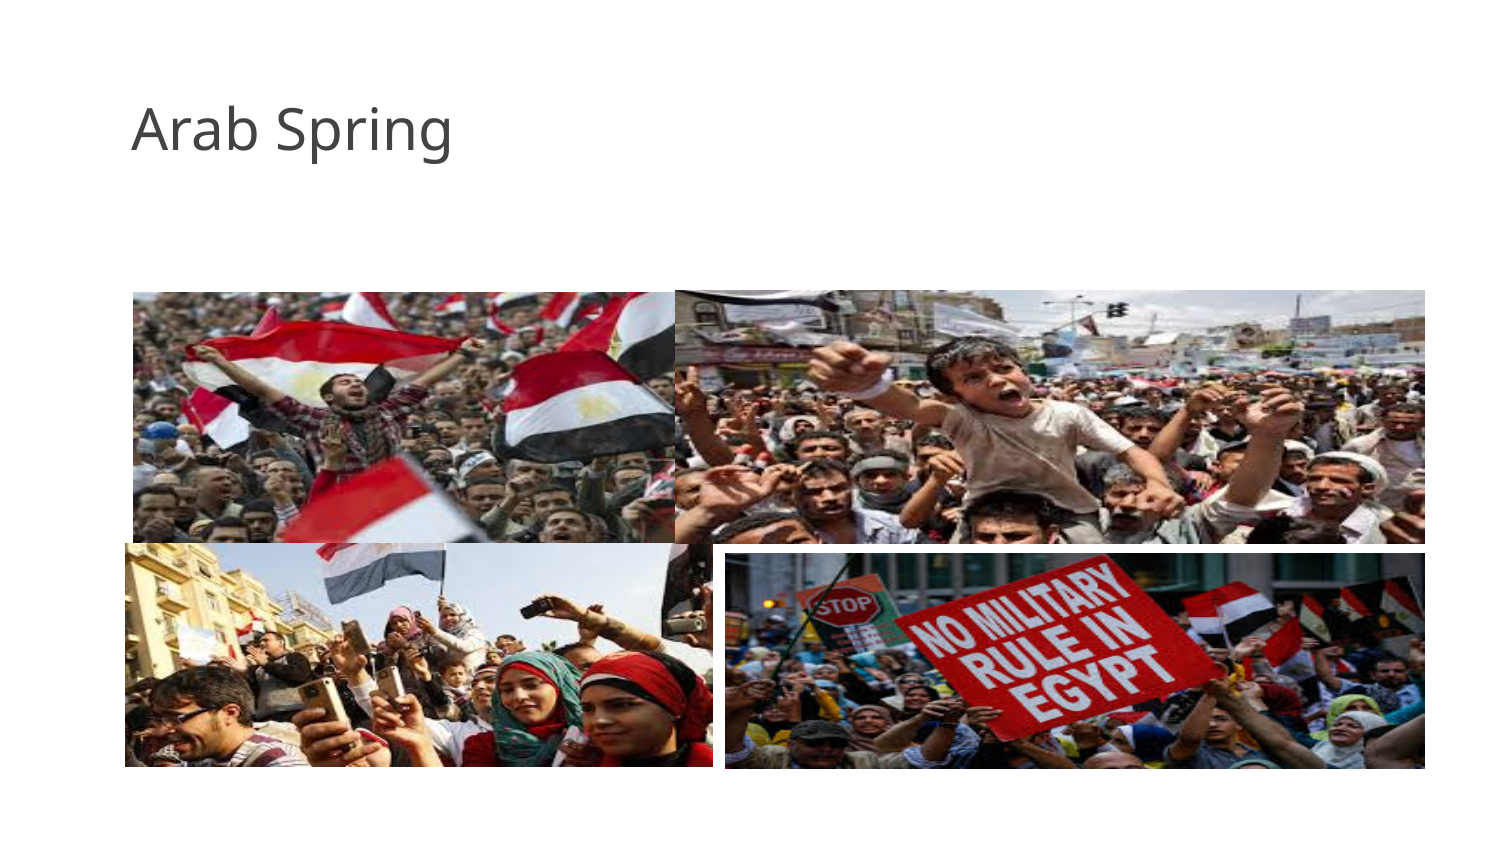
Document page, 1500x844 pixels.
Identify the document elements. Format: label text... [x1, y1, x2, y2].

picture [724, 552, 1426, 769]
picture [124, 290, 1426, 767]
title Arab Spring [116, 88, 1384, 167]
